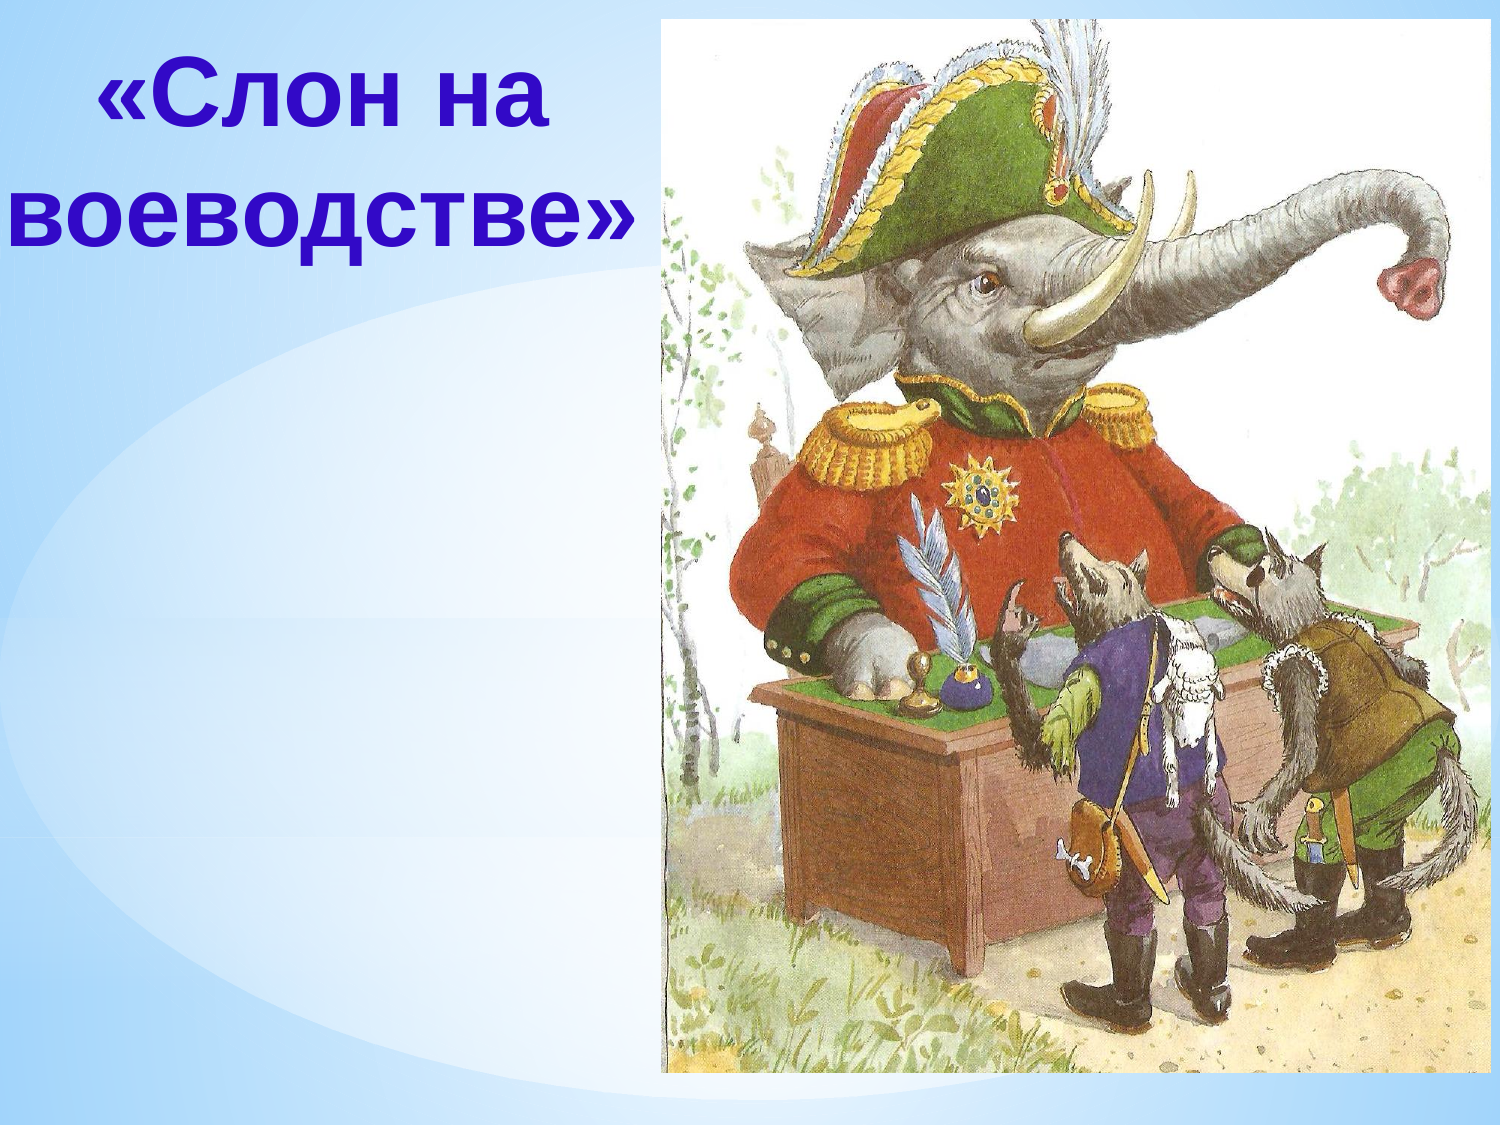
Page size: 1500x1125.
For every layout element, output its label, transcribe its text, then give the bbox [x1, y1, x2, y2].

picture [660, 19, 1491, 1073]
text_box «Слон на воеводстве» [0, 19, 657, 275]
